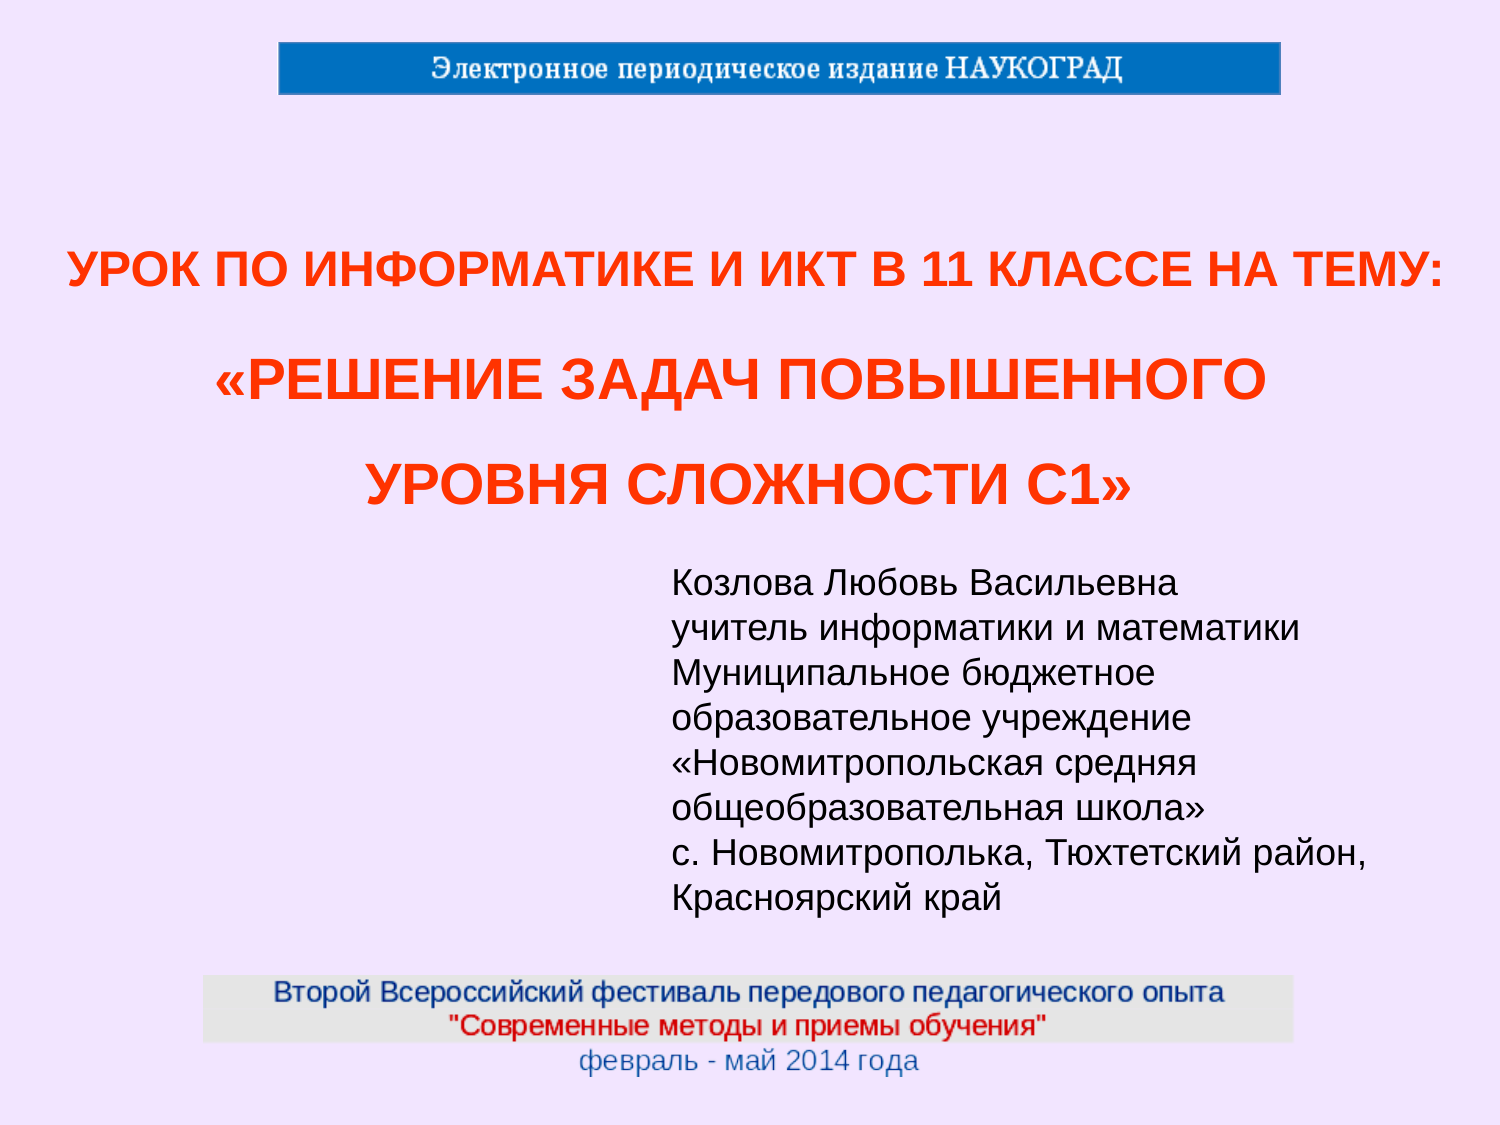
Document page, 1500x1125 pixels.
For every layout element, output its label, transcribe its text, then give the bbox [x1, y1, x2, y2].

picture [277, 42, 1281, 95]
title УРОК ПО ИНФОРМАТИКЕ И ИКТ В 11 КЛАССЕ НА ТЕМУ: «РЕШЕНИЕ ЗАДАЧ ПОВЫШЕННОГО УРОВНЯ СЛОЖНОСТИ С1» [22, 136, 1477, 575]
picture [202, 975, 1296, 1077]
text_box Козлова Любовь Васильевна учитель информатики и математики Муниципальное бюджетное образовательное учреждение «Новомитропольская средняя общеобразовательная школа» с. Новомитрополька, Тюхтетский район, Красноярский край [656, 550, 1407, 926]
